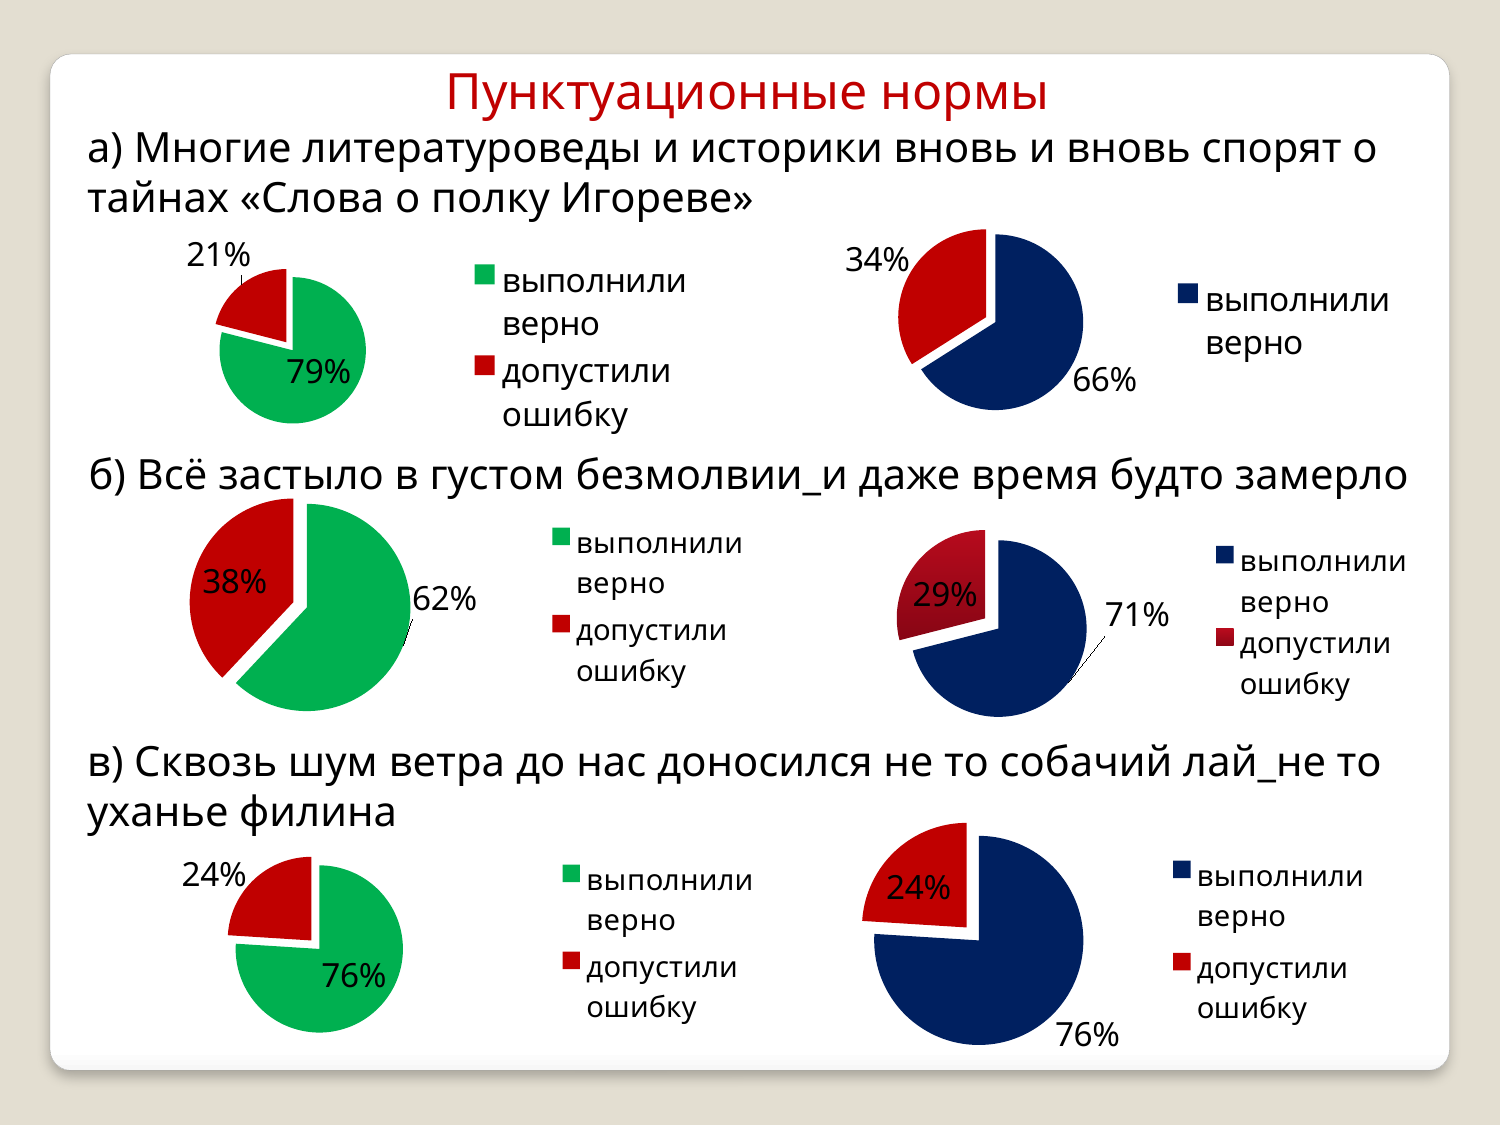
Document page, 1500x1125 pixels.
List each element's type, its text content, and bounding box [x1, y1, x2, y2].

chart [74, 779, 1460, 1094]
text_box Пунктуационные нормы [74, 51, 1422, 127]
chart [64, 473, 1452, 755]
chart [765, 196, 1459, 442]
text_box б) Всё застыло в густом безмолвии_и даже время будто замерло [755, 440, 1459, 496]
text_box а) Многие литературоведы и историки вновь и вновь спорят о тайнах «Слова о полку Игореве» [72, 113, 1419, 229]
chart [76, 219, 748, 471]
text_box в) Сквозь шум ветра до нас доносился не то собачий лай_не то уханье филина [72, 753, 1419, 811]
